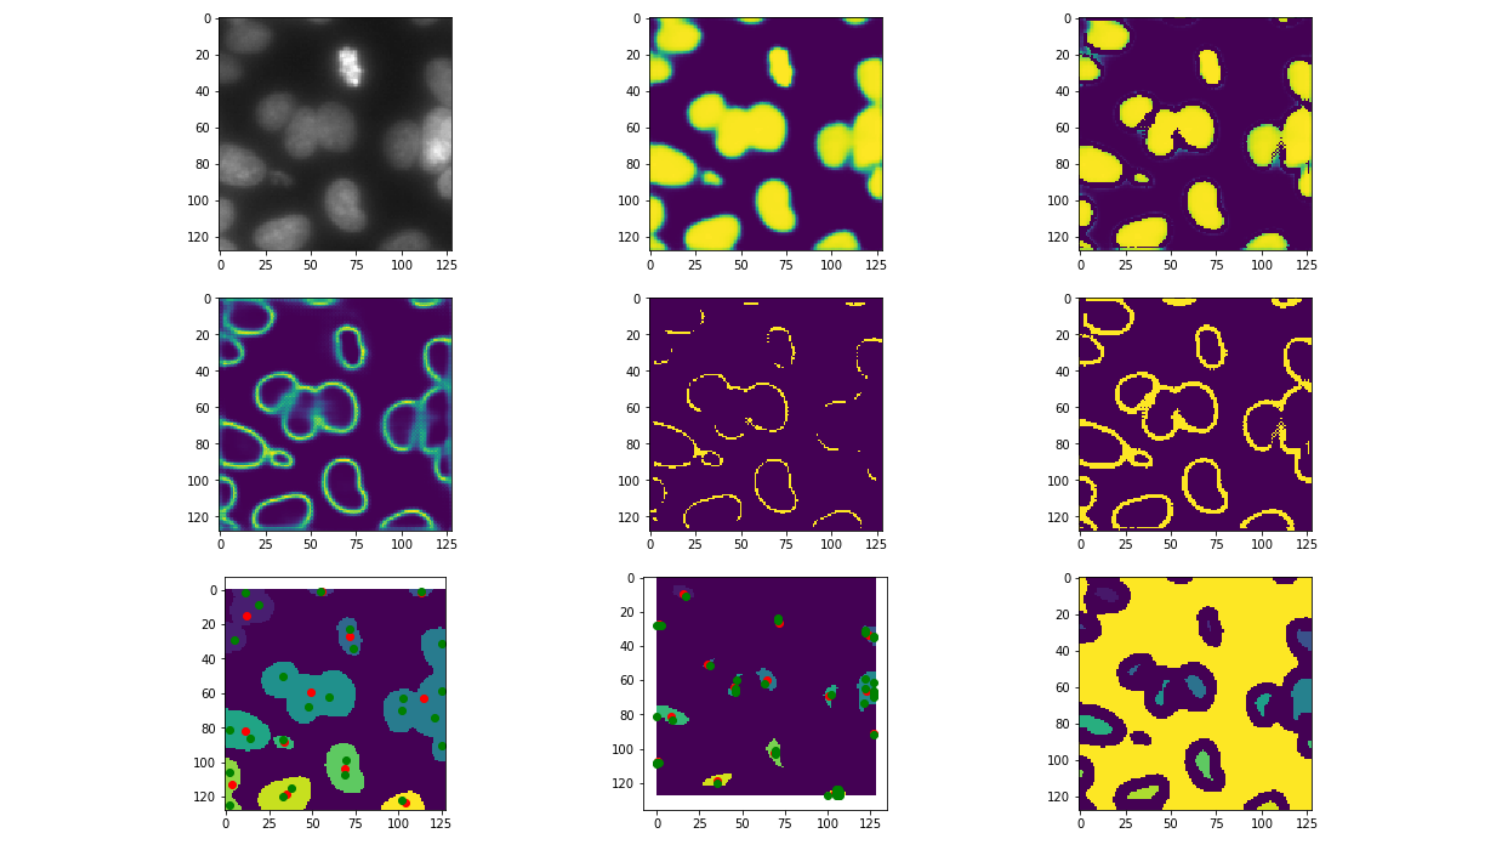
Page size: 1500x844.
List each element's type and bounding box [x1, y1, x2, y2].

picture [175, 0, 1325, 844]
